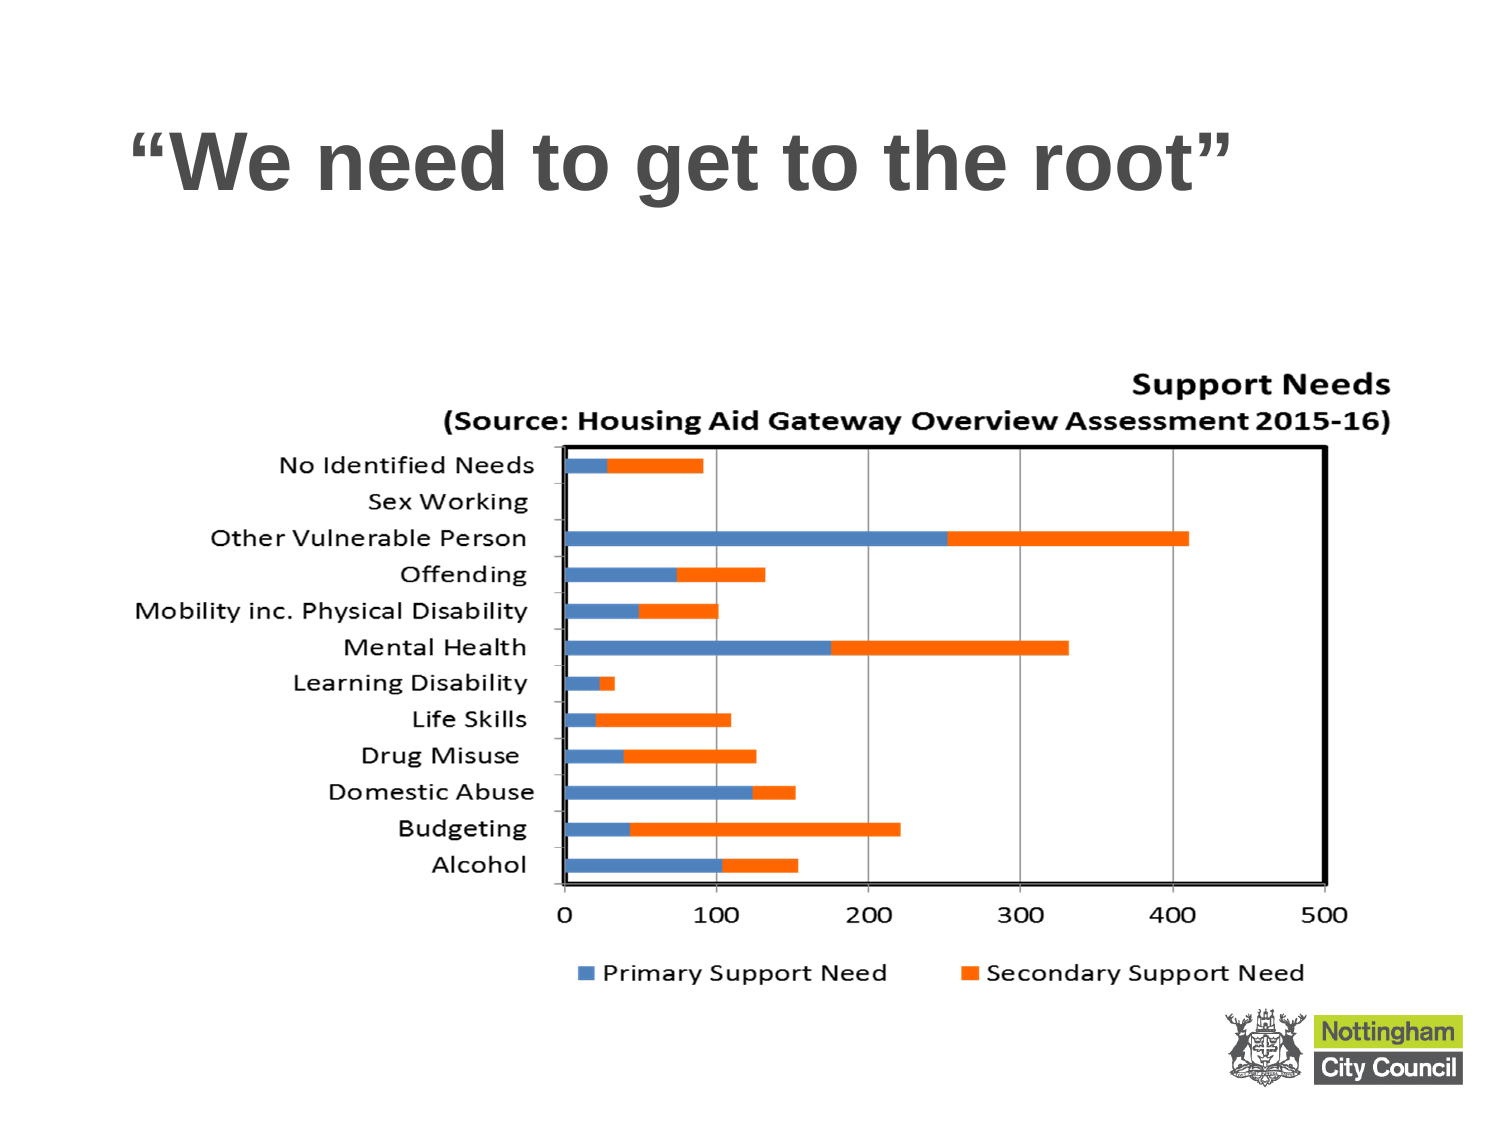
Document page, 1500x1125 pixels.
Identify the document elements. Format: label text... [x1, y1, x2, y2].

picture [99, 337, 1463, 1088]
title “We need to get to the root” [112, 99, 1450, 288]
